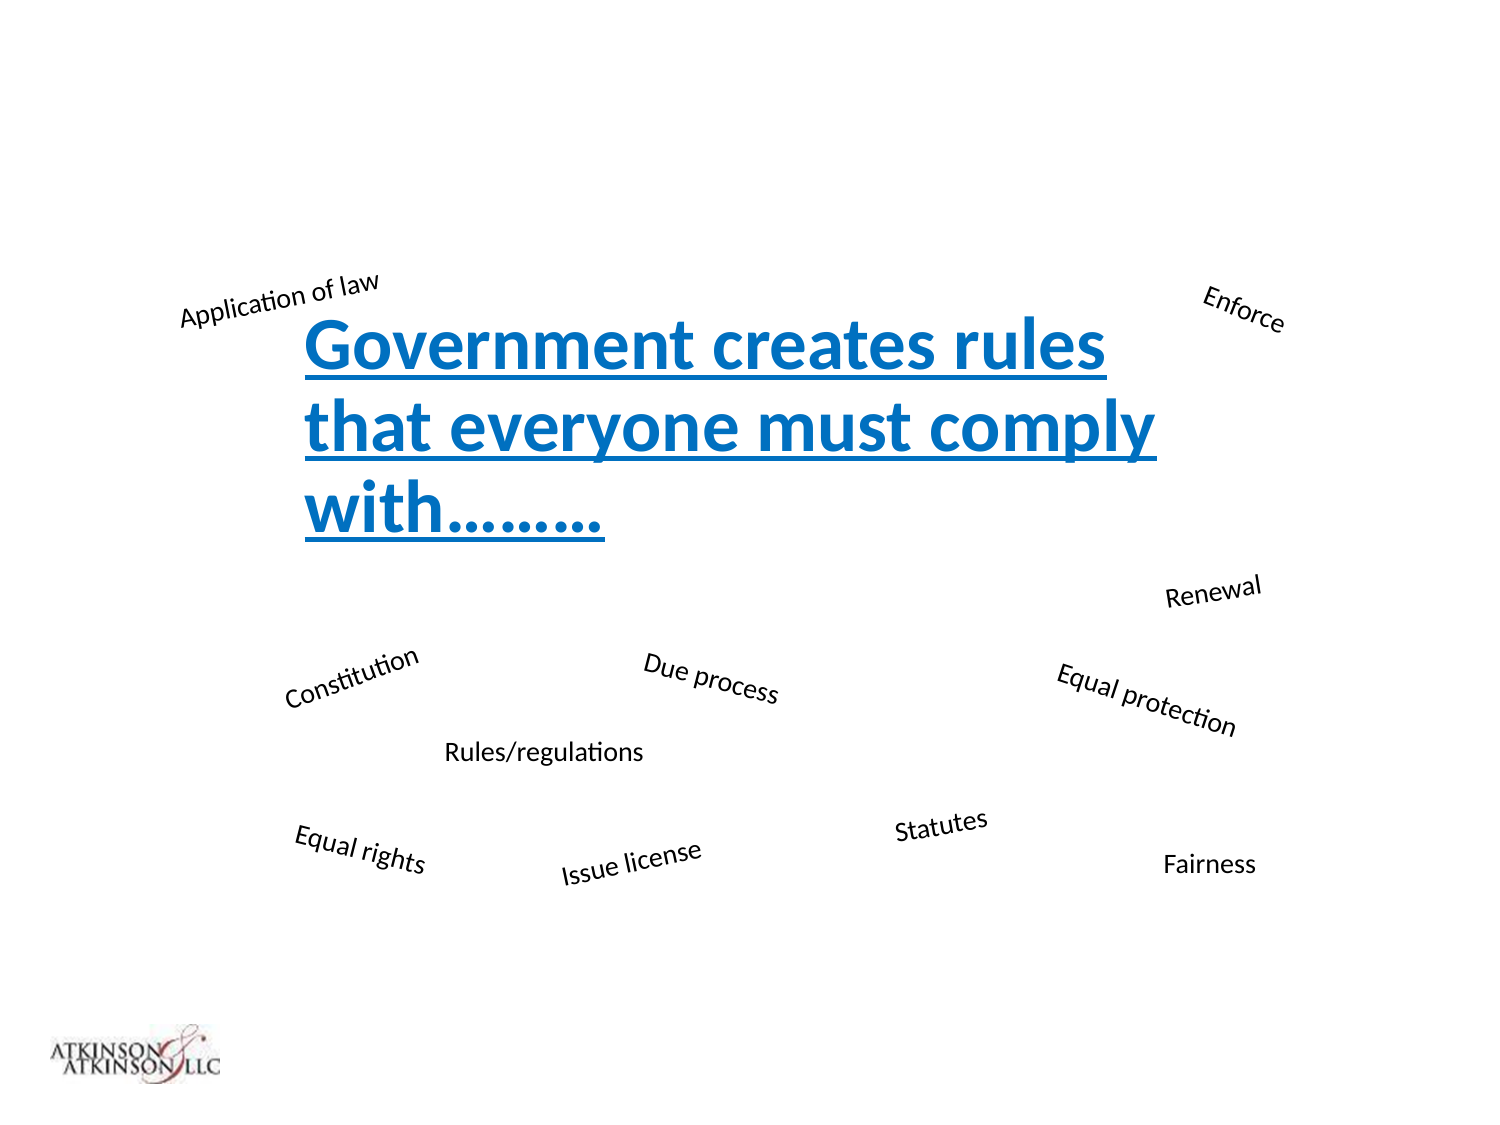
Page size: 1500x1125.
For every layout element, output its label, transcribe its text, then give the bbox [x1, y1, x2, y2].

list Government creates rules that everyone must comply with……… [289, 297, 1246, 568]
text_box Due process [624, 632, 801, 722]
text_box Equal protection [1037, 641, 1265, 758]
text_box Rules/regulations [429, 725, 659, 774]
text_box Renewal [1146, 556, 1280, 625]
picture [49, 1024, 221, 1084]
text_box Constitution [263, 623, 440, 728]
text_box Fairness [1148, 837, 1272, 887]
text_box Statutes [876, 789, 1006, 859]
text_box Equal rights [276, 804, 447, 892]
text_box Issue license [542, 818, 727, 903]
text_box Enforce [1183, 264, 1309, 353]
text_box Application of law [159, 249, 405, 345]
